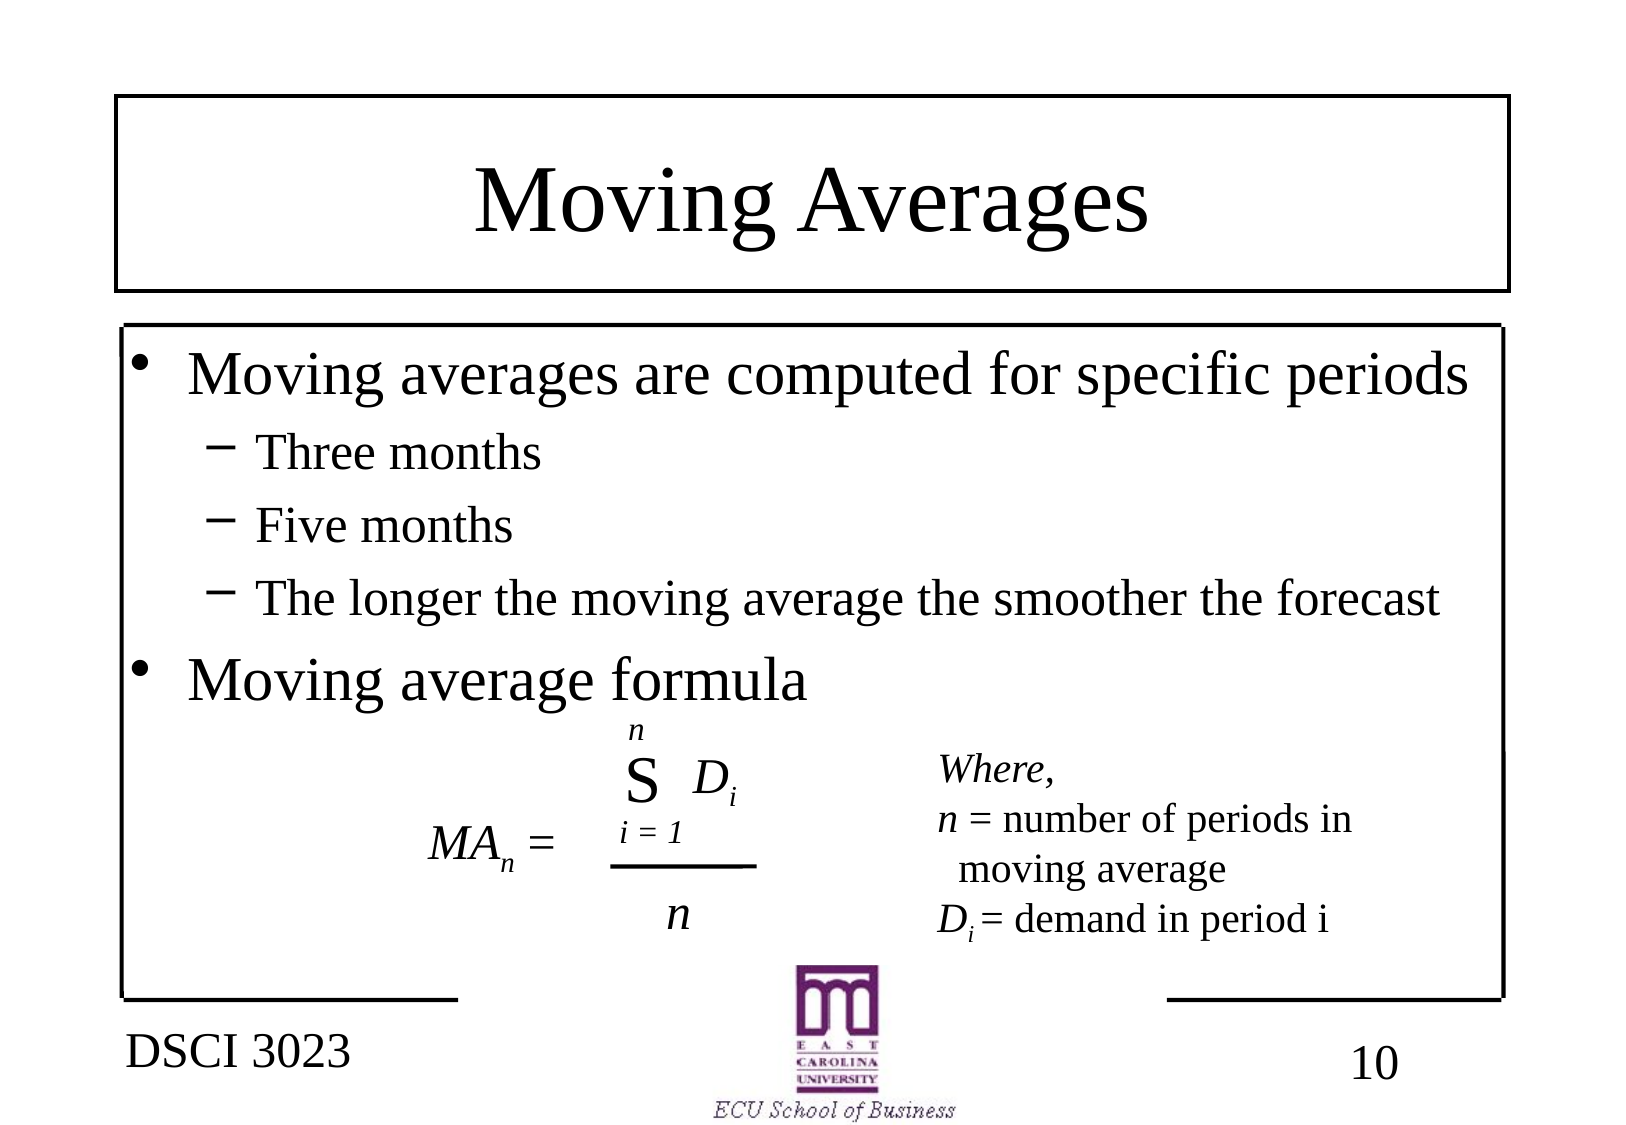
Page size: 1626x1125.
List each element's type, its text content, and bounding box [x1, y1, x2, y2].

text_box Where, n = number of periods in moving average Di = demand in period i [922, 733, 1369, 955]
picture [712, 1042, 963, 1125]
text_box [411, 699, 758, 948]
list Moving averages are computed for specific periods Three months Five months The longer the moving average the smoother the forecast Moving average formula [114, 324, 1511, 1042]
title Moving Averages [114, 94, 1511, 293]
